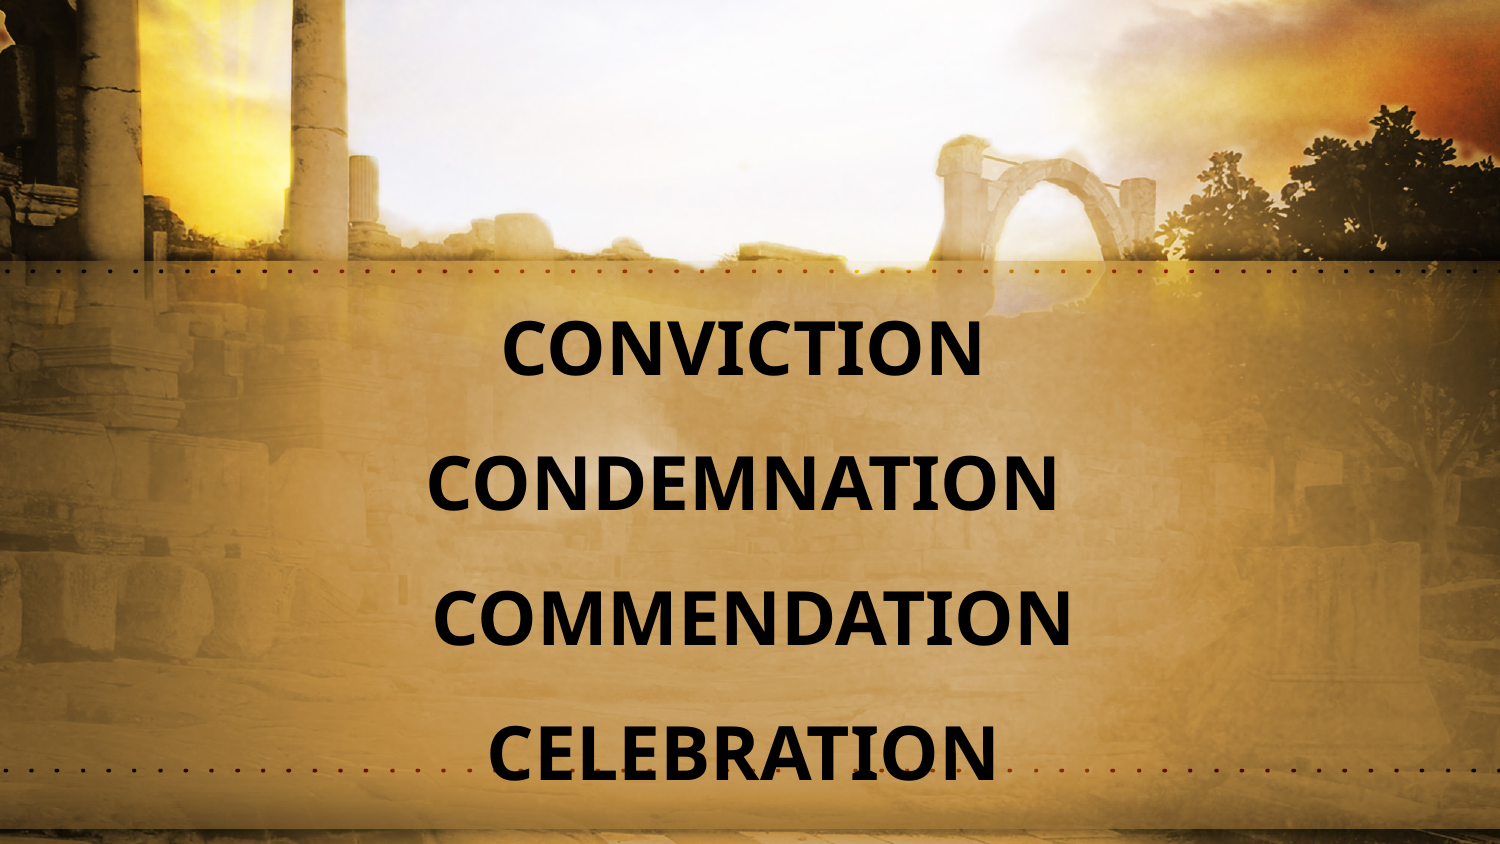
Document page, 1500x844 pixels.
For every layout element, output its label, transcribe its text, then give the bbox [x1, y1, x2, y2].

text_box CONVICTION CONDEMNATION COMMENDATION CELEBRATION [37, 247, 1450, 803]
picture [0, 0, 1500, 844]
